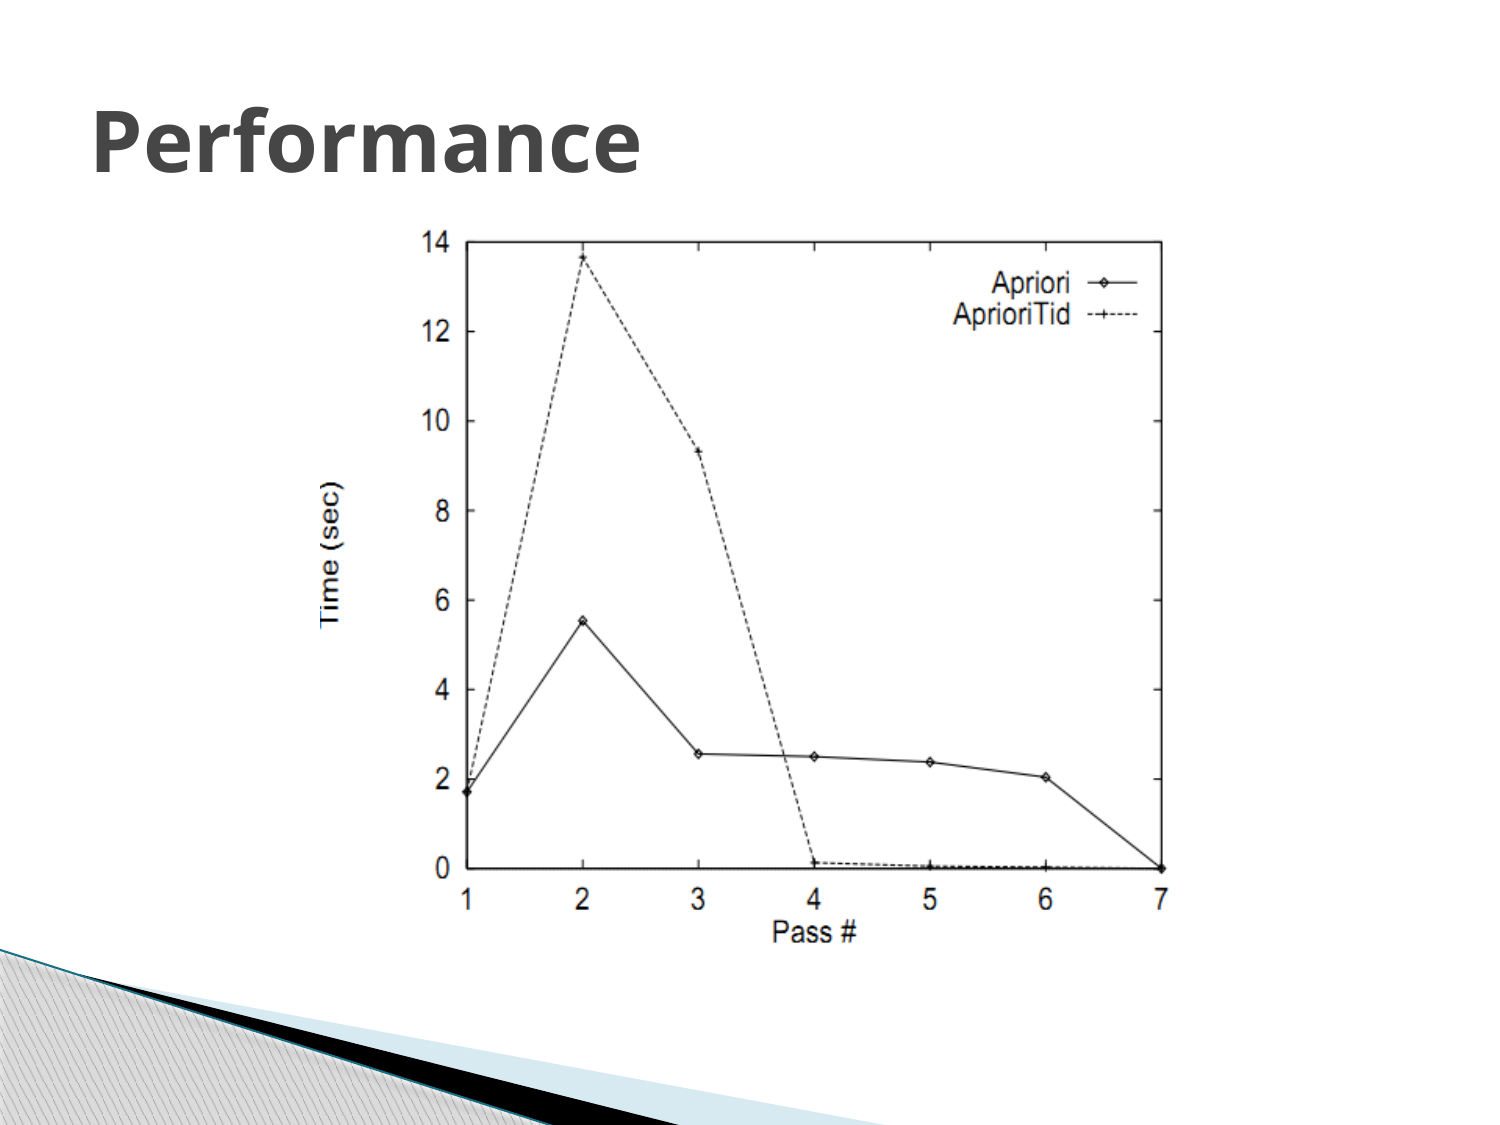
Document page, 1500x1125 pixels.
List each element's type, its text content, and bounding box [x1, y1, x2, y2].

picture [319, 212, 1180, 946]
title Performance [75, 45, 1425, 233]
